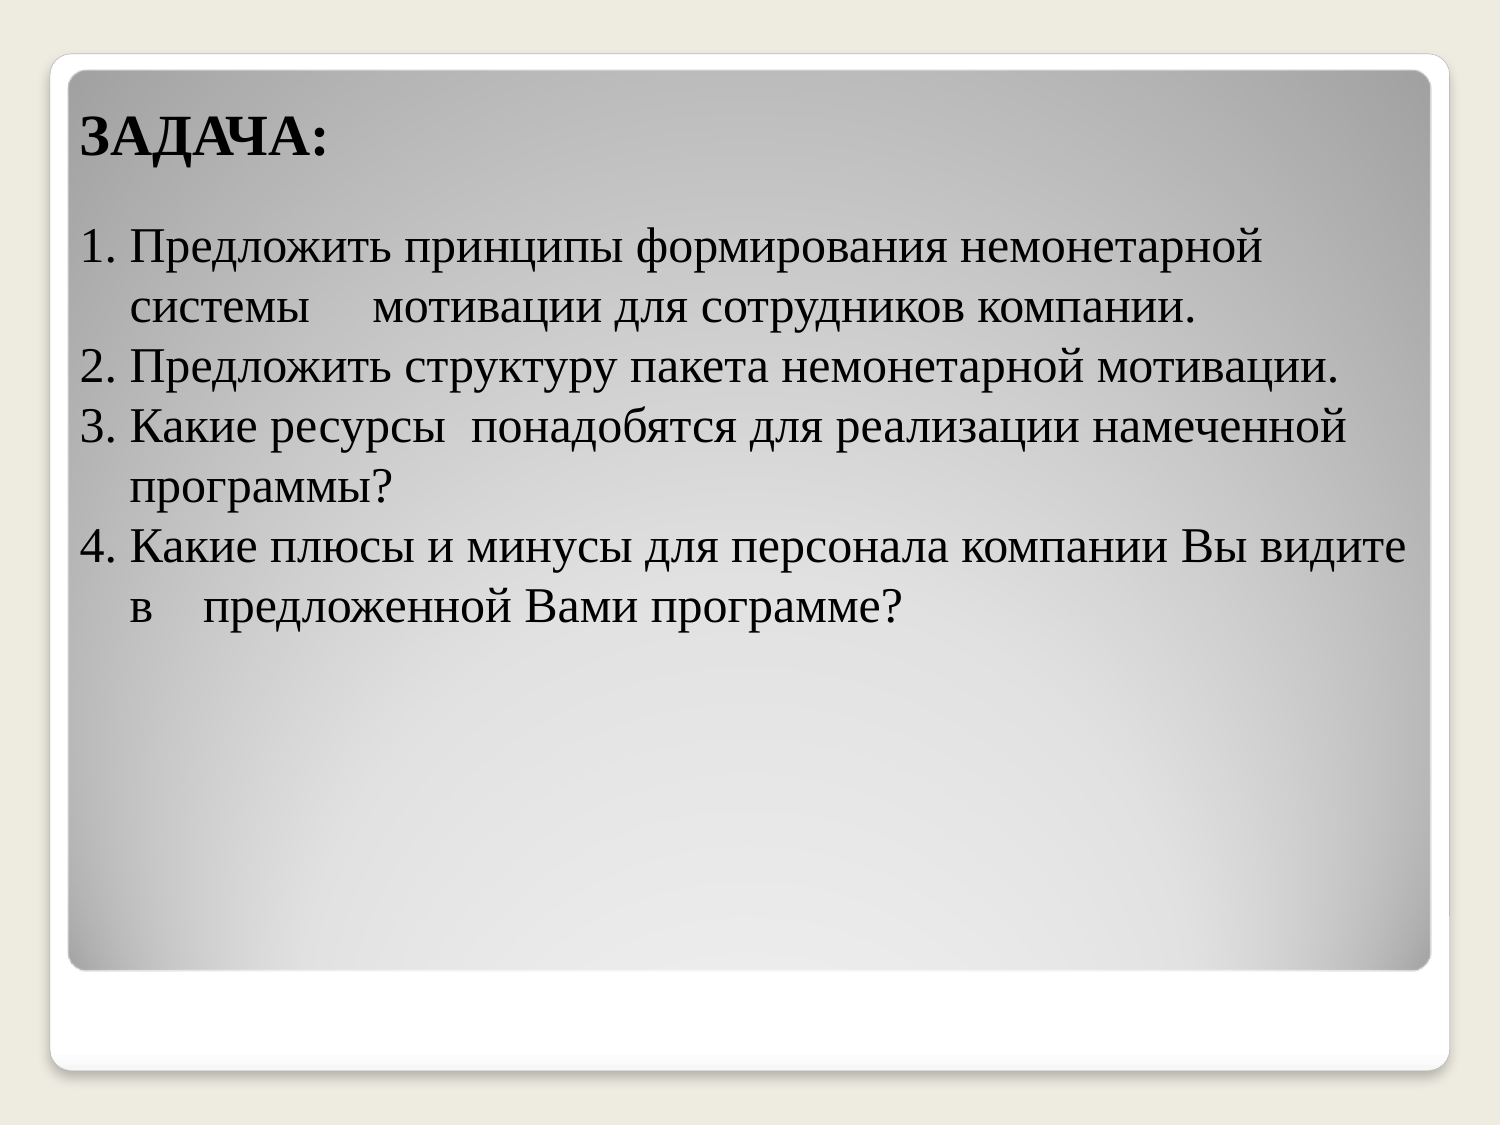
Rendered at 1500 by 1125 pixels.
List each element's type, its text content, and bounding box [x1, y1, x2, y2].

text_box ЗАДАЧА: 1. Предложить принципы формирования немонетарной системы мотивации для сотрудников компании. 2. Предложить структуру пакета немонетарной мотивации. 3. Какие ресурсы понадобятся для реализации намеченной программы? 4. Какие плюсы и минусы для персонала компании Вы видите в предложенной Вами программе? [64, 90, 1424, 640]
picture [67, 69, 1432, 972]
